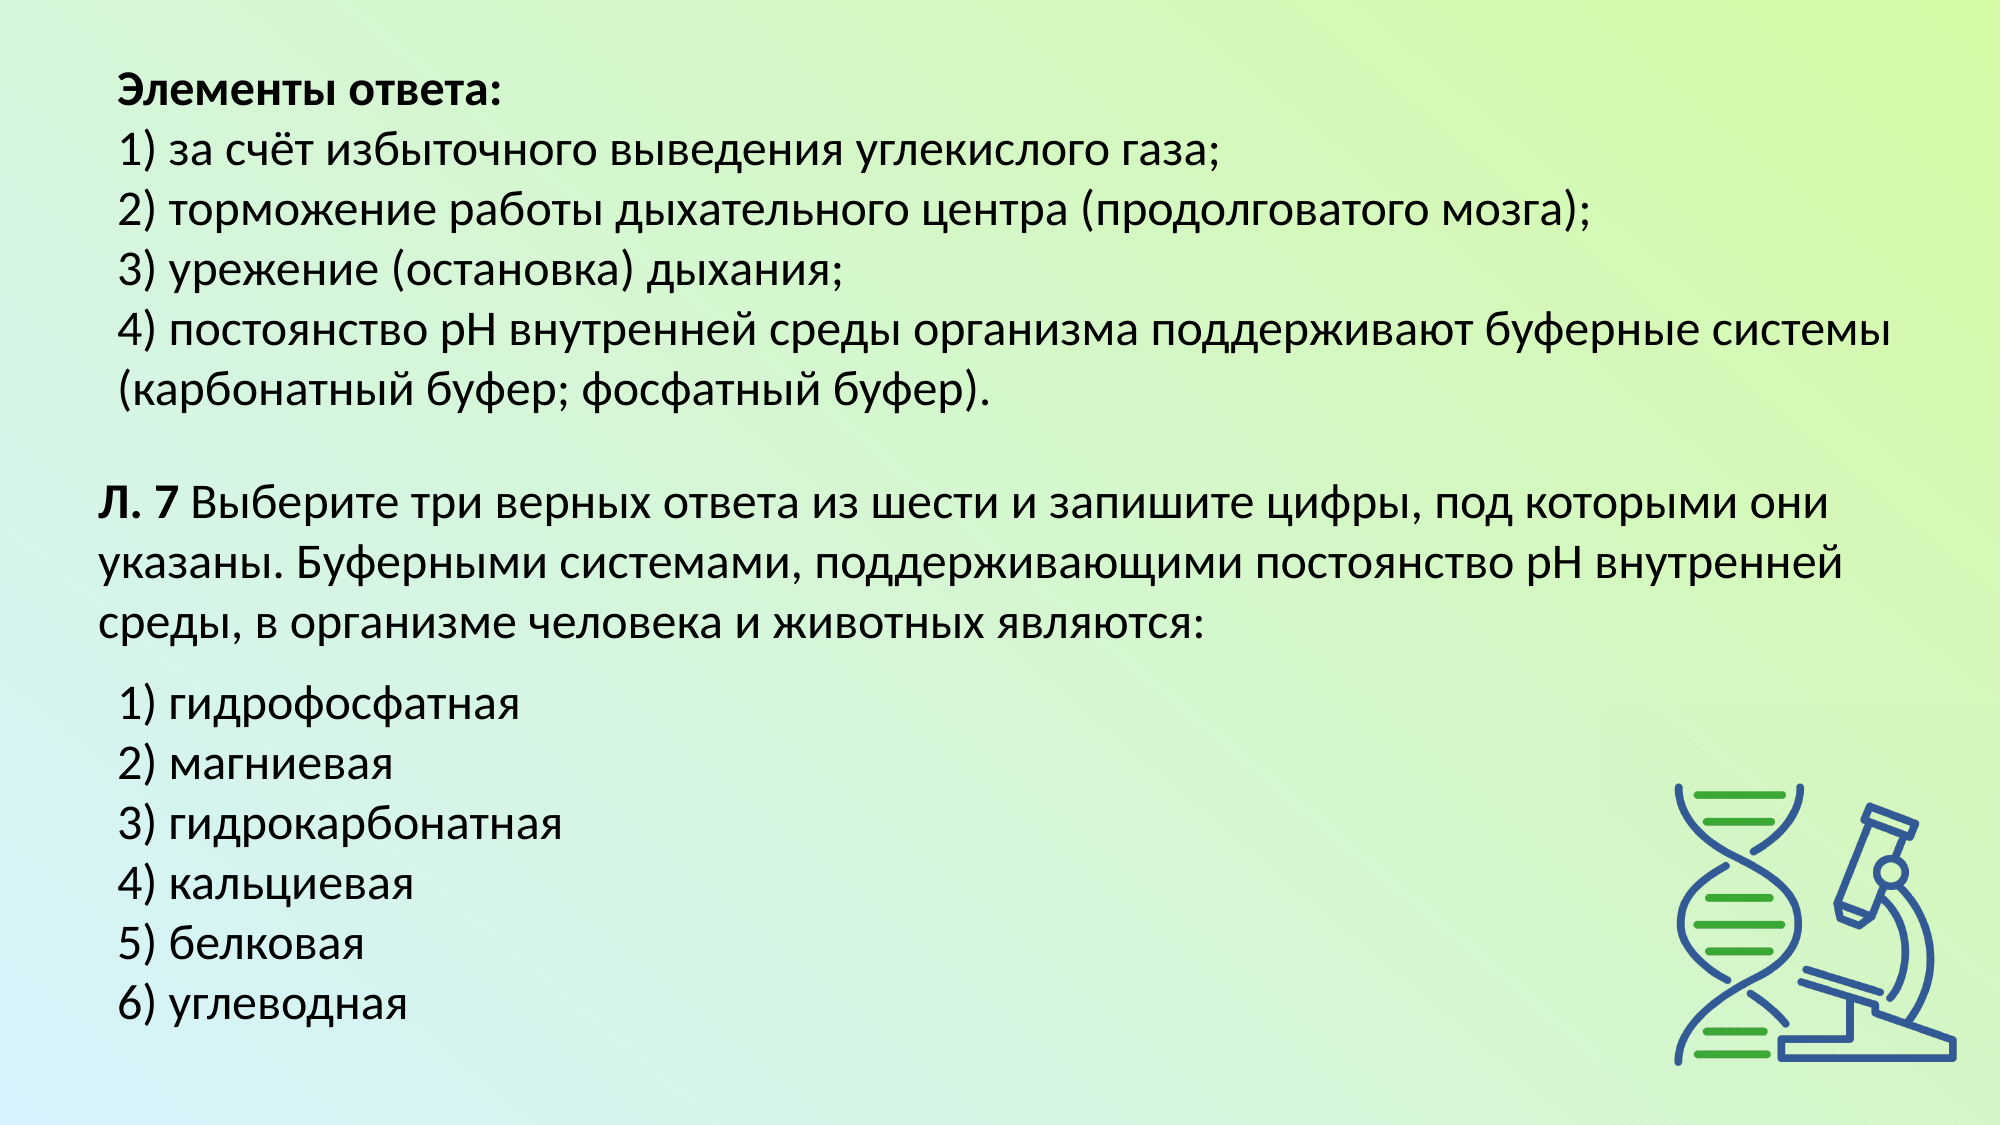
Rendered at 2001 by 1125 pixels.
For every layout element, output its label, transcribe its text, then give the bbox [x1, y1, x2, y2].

text_box 1) гидрофосфатная 2) магниевая 3) гидрокарбонатная 4) кальциевая 5) белковая 6) углеводная [102, 662, 1103, 1038]
text_box Л. 7 Выберите три верных ответа из шести и запишите цифры, под которыми они указаны. Буферными системами, поддерживающими постоянство рН внутренней среды, в организме человека и животных являются: [83, 461, 1962, 657]
picture [1606, 710, 2000, 1125]
text_box Элементы ответа: 1) за счёт избыточного выведения углекислого газа; 2) торможение работы дыхательного центра (продолговатого мозга); 3) урежение (остановка) дыхания; 4) постоянство рН внутренней среды организма поддерживают буферные системы (карбонатный буфер; фосфатный буфер). [102, 48, 1962, 423]
